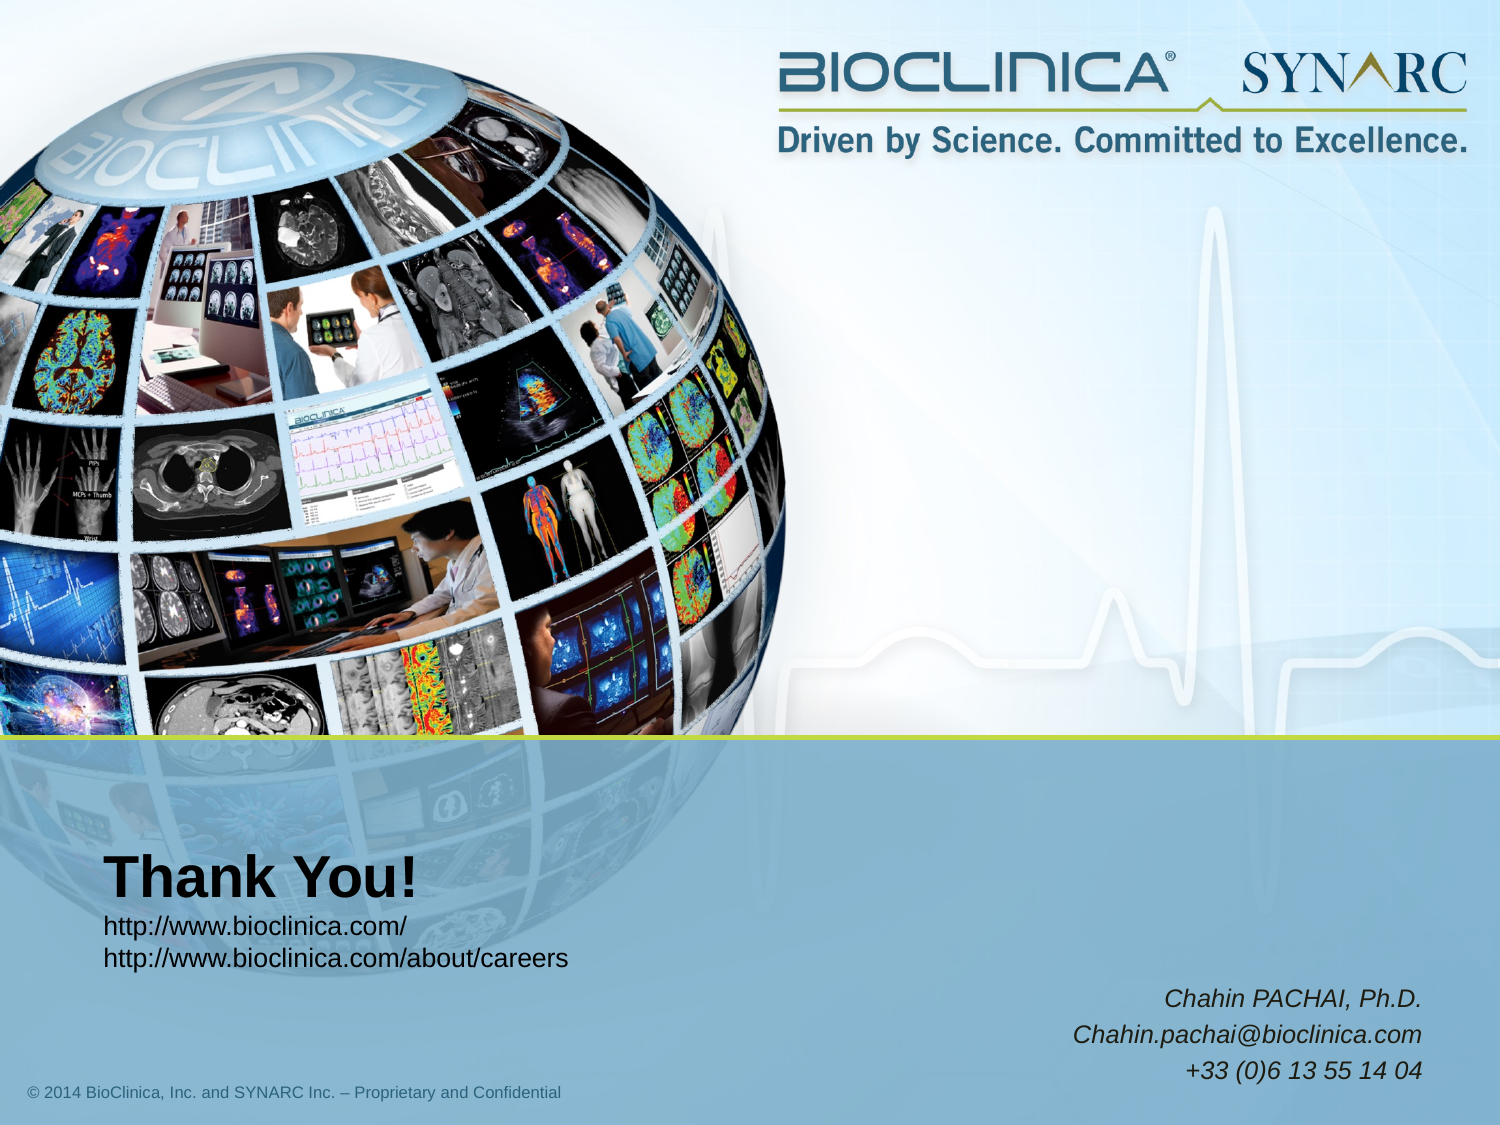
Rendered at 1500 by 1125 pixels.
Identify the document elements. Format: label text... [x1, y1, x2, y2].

title Thank You! http://www.bioclinica.com/ http://www.bioclinica.com/about/careers [88, 829, 1439, 1013]
picture [0, 0, 1500, 735]
subtitle Chahin PACHAI, Ph.D. Chahin.pachai@bioclinica.com +33 (0)6 13 55 14 04 [0, 975, 1439, 1093]
